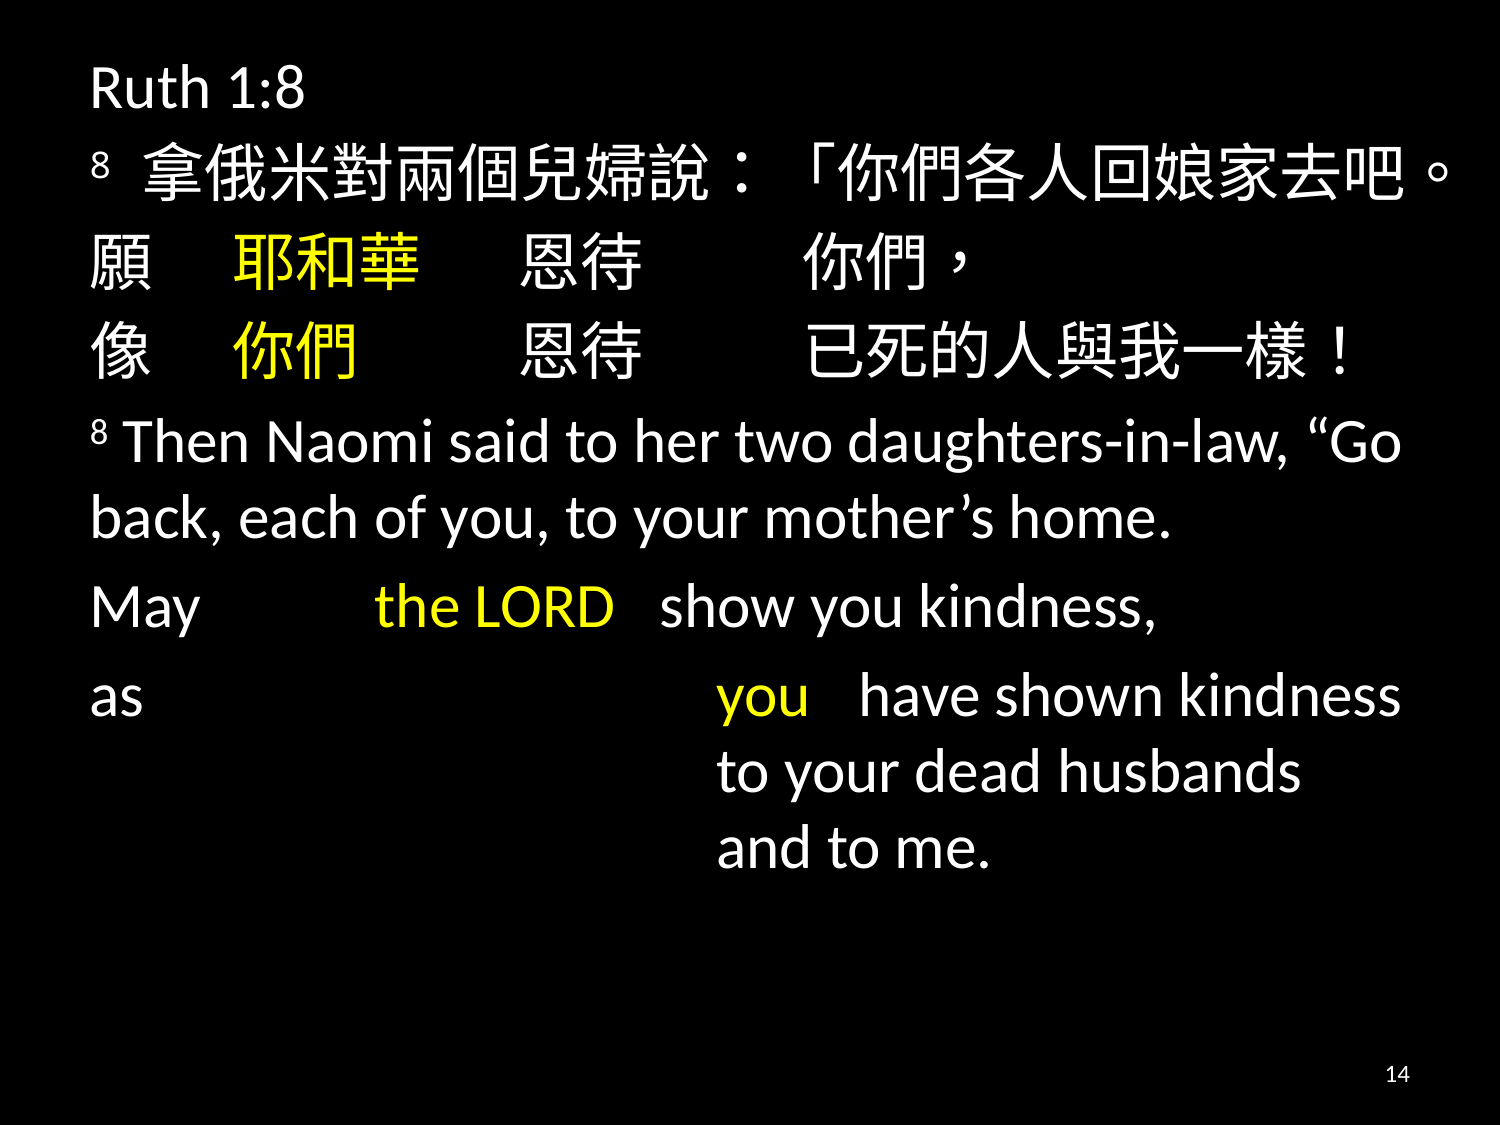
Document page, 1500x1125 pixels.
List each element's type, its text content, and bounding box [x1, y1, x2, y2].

list Ruth 1:8 8 拿俄米對兩個兒婦說：「你們各人回娘家去吧。 願 耶和華 恩待 你們， 像 你們 恩待 已死的人與我一樣！ 8 Then Naomi said to her two daughters-in-law, “Go back, each of you, to your mother’s home. May the Lord show you kindness, as you have shown kindness to your dead husbands and to me. [74, 37, 1426, 1005]
slide_number 14 [1074, 1042, 1425, 1103]
